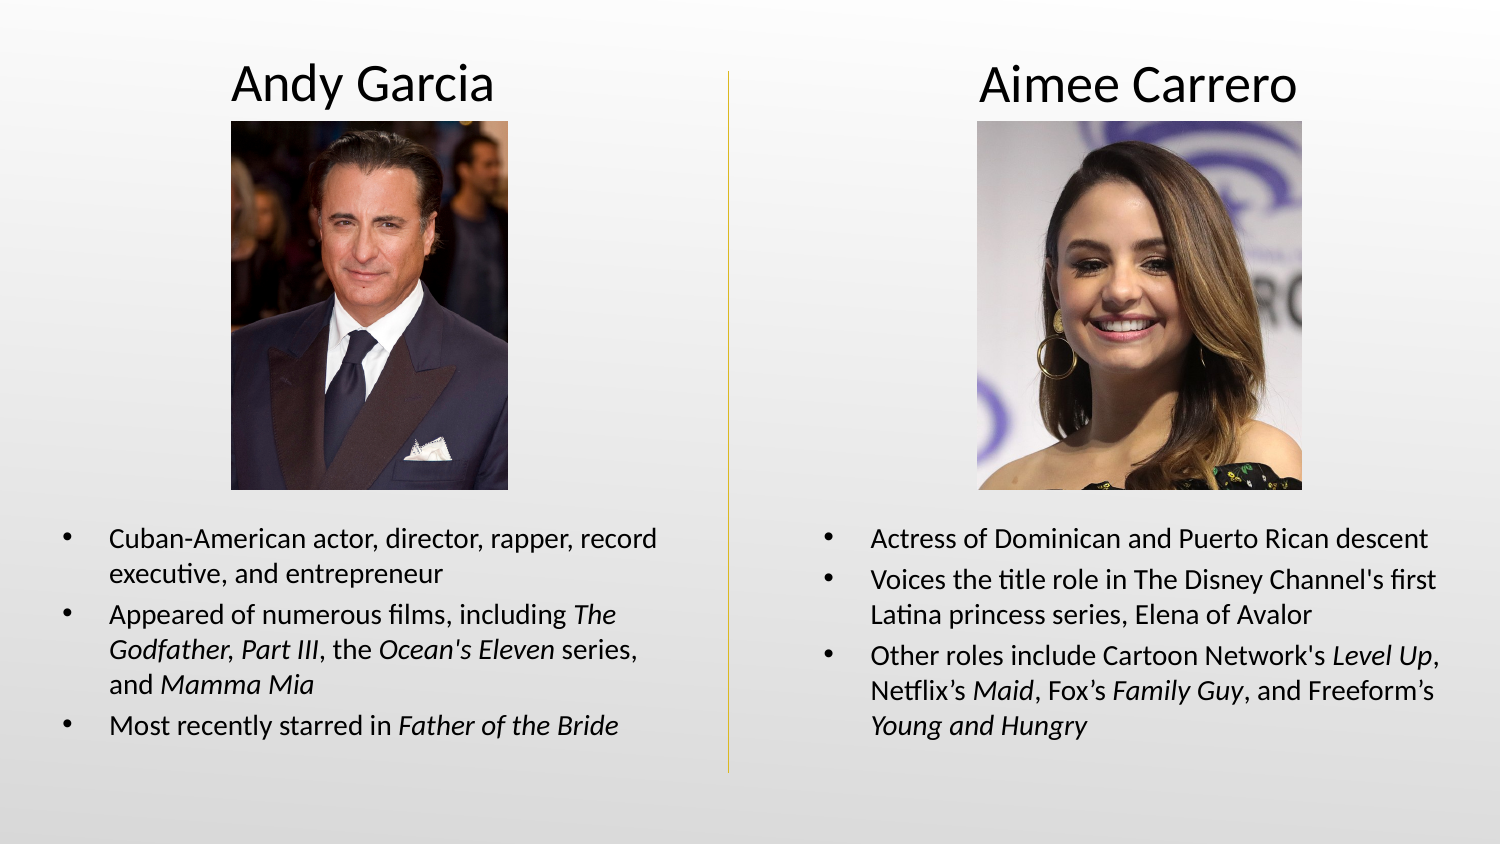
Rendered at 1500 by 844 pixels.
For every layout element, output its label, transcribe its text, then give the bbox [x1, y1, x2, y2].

picture [977, 120, 1303, 490]
text_box Actress of Dominican and Puerto Rican descent Voices the title role in The Disney Channel's first Latina princess series, Elena of Avalor Other roles include Cartoon Network's Level Up, Netflix’s Maid, Fox’s Family Guy, and Freeform’s Young and Hungry [808, 511, 1471, 749]
text_box Cuban-American actor, director, rapper, record executive, and entrepreneur Appeared of numerous films, including The Godfather, Part III, the Ocean's Eleven series, and Mamma Mia Most recently starred in Father of the Bride [47, 511, 680, 749]
text_box Andy Garcia [216, 40, 536, 120]
picture [231, 120, 508, 490]
text_box Aimee Carrero [889, 41, 1344, 122]
